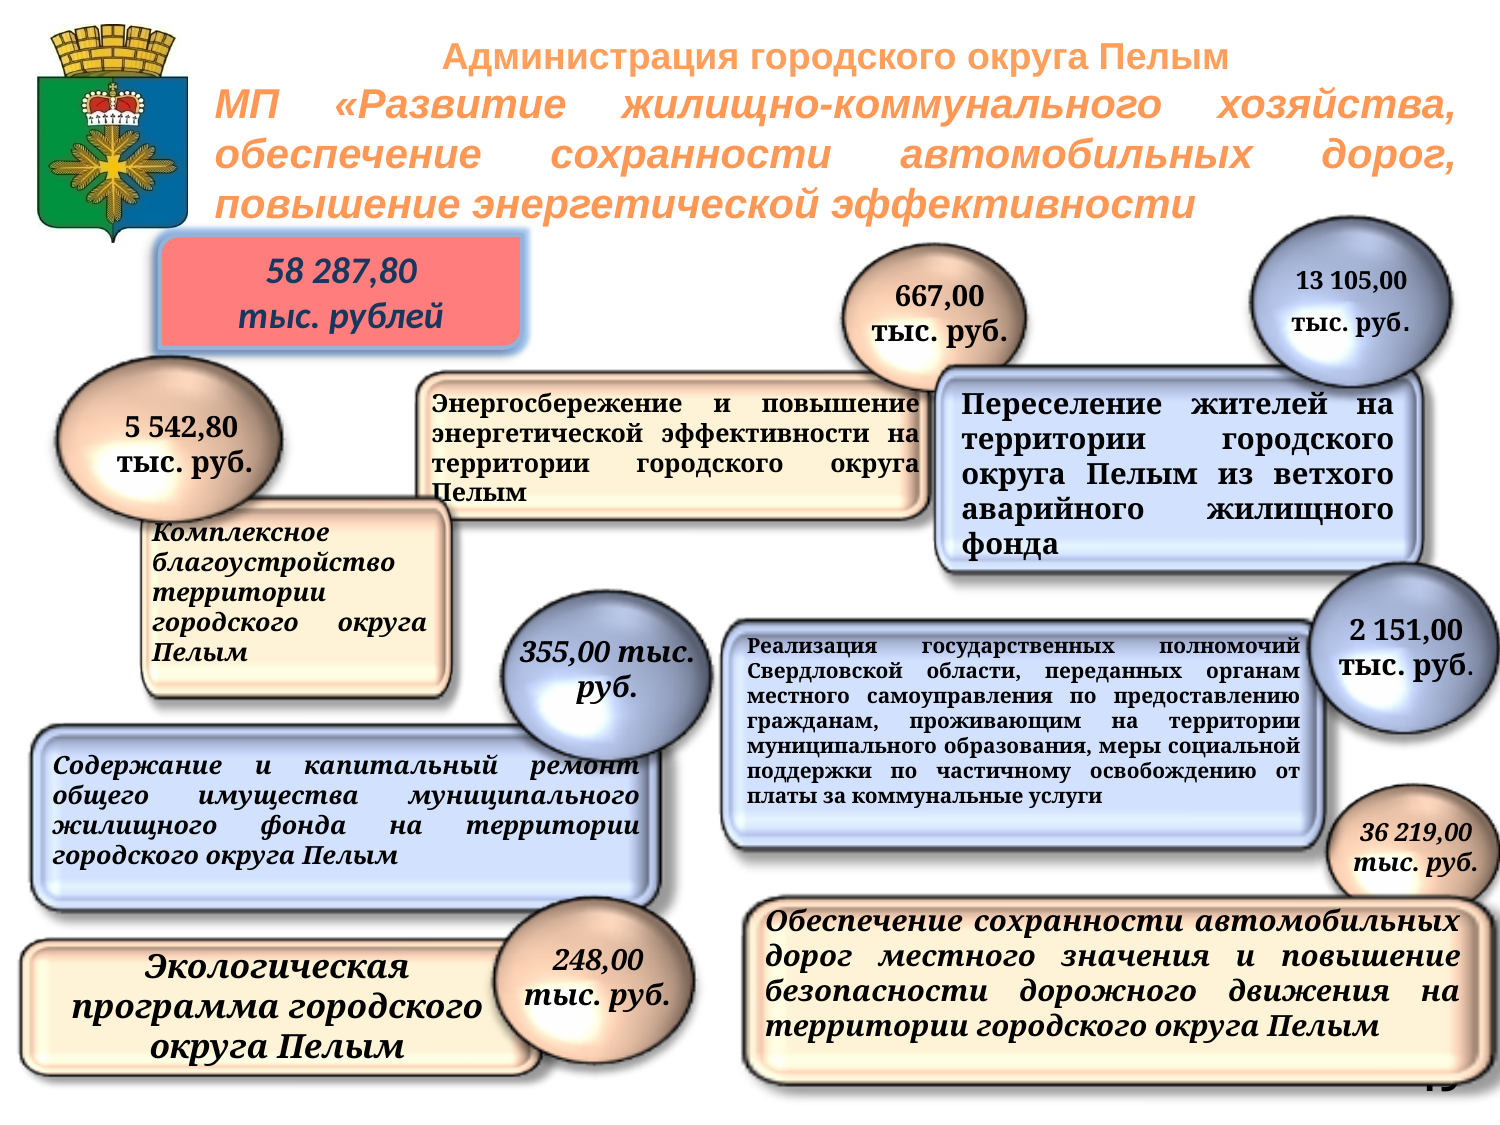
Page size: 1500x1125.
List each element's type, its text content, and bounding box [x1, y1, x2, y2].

picture [729, 779, 1500, 1113]
text_box МП «Развитие жилищно-коммунального хозяйства, обеспечение сохранности автомобильных дорог, повышение энергетической эффективности [199, 69, 1472, 215]
picture [37, 24, 188, 244]
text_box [21, 893, 726, 1119]
picture [485, 557, 1500, 885]
picture [11, 891, 713, 1096]
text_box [21, 211, 1469, 930]
text_box Администрация городского округа Пелым [225, 24, 1447, 69]
